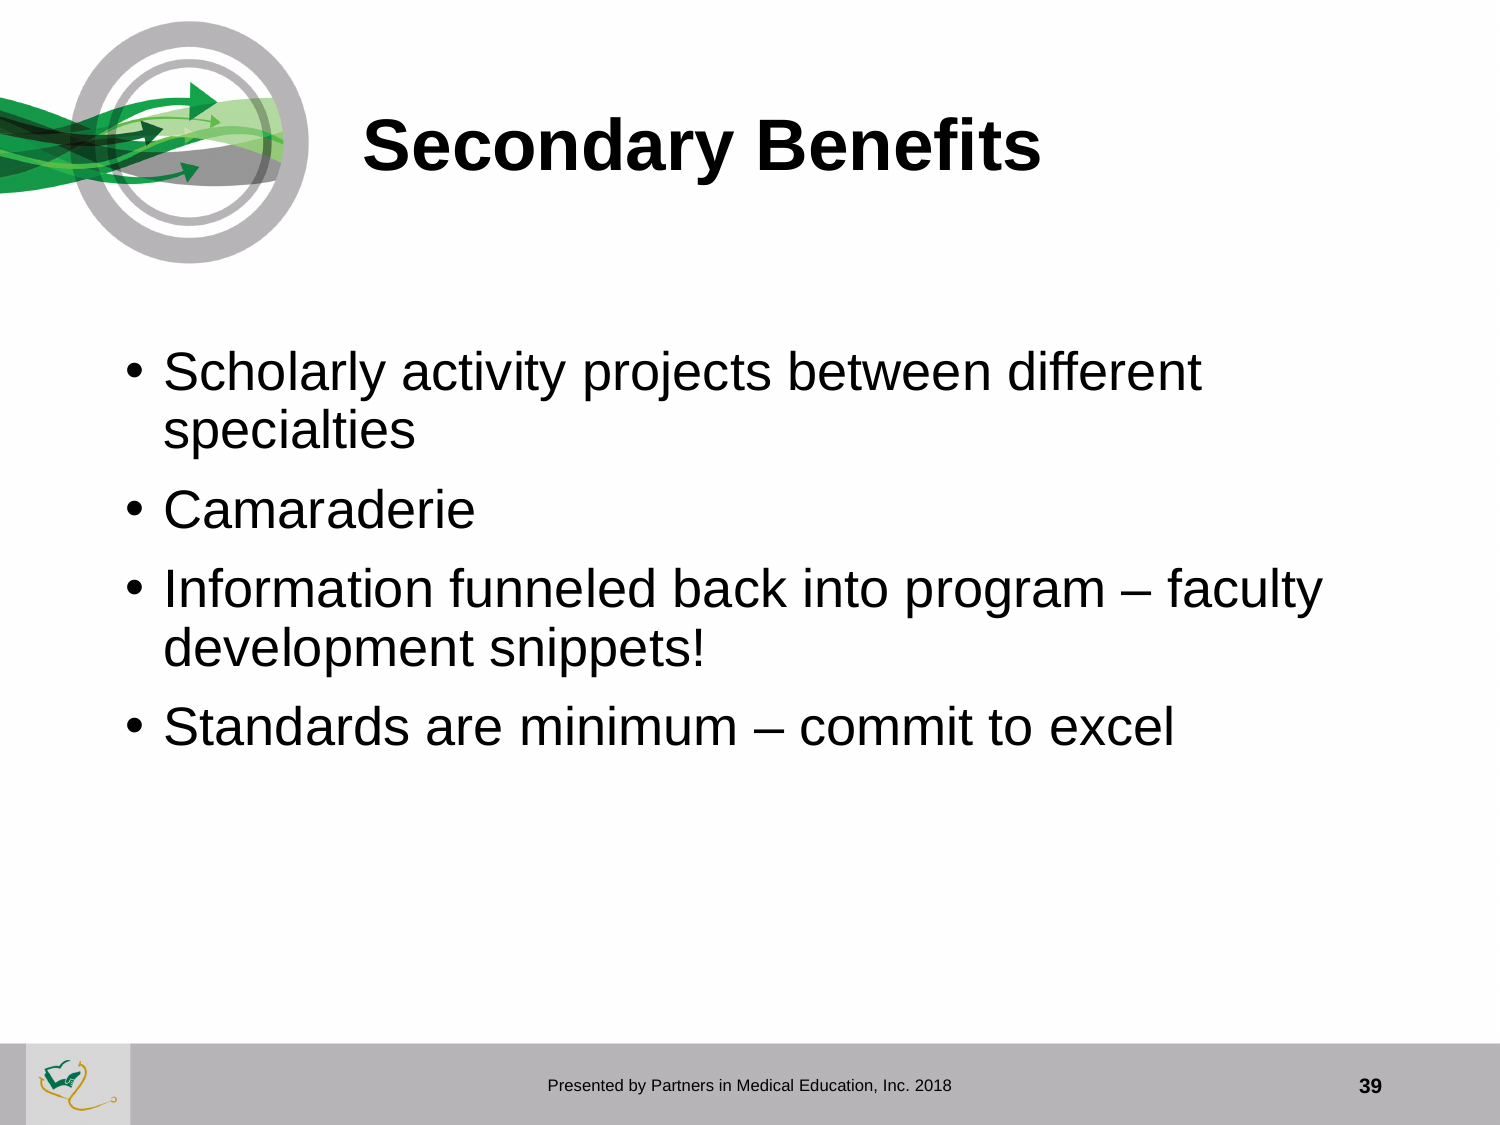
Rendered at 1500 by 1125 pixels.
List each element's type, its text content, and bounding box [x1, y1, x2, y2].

footer Presented by Partners in Medical Education, Inc. 2018 [496, 1055, 1004, 1116]
title Secondary Benefits [202, 38, 1274, 256]
slide_number 39 [1059, 1055, 1397, 1116]
list Scholarly activity projects between different specialties Camaraderie Information funneled back into program – faculty development snippets! Standards are minimum – commit to excel [110, 336, 1405, 1051]
picture [0, 0, 1500, 1125]
